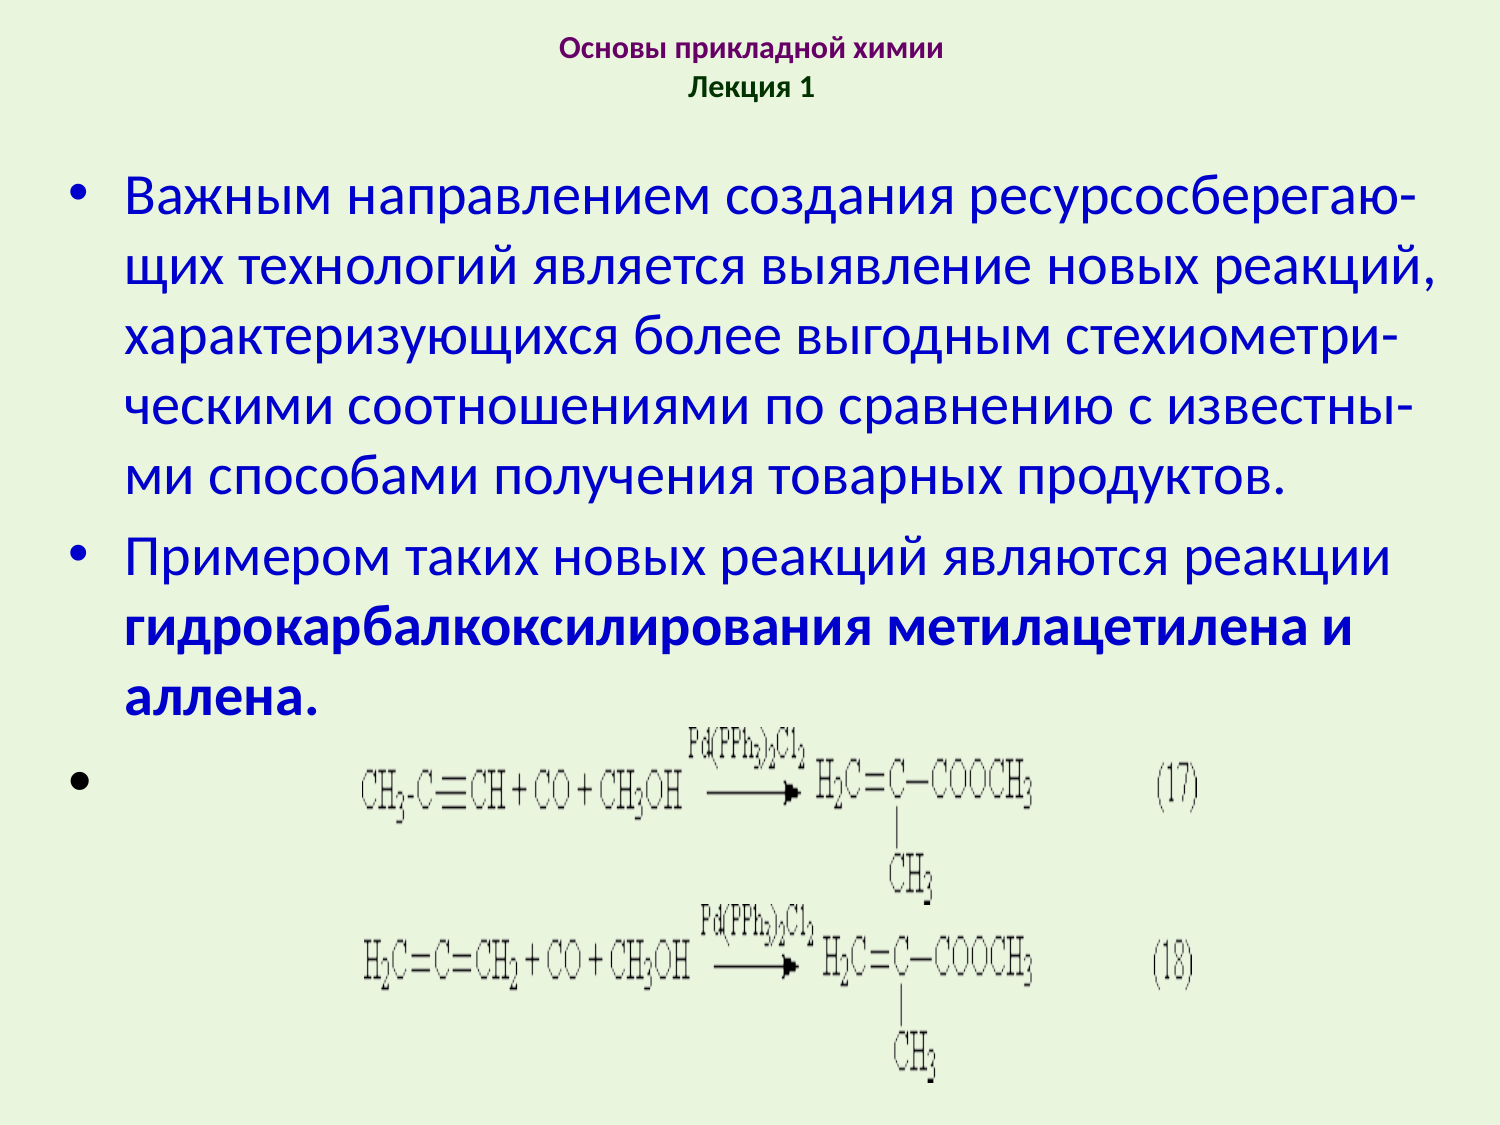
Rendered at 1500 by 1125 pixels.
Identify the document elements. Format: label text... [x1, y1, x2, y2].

list Важным направлением создания ресурсосберегаю-щих технологий является выявление новых реакций, характеризующихся более выгодным стехиометри-ческими соотношениями по сравнению с известны-ми способами получения товарных продуктов. Примером таких новых реакций являются реакции гидрокарбалкоксилирования метилацетилена и аллена. [53, 149, 1459, 1083]
picture [362, 727, 1197, 1083]
title Основы прикладной химии Лекция 1 [76, 19, 1427, 112]
